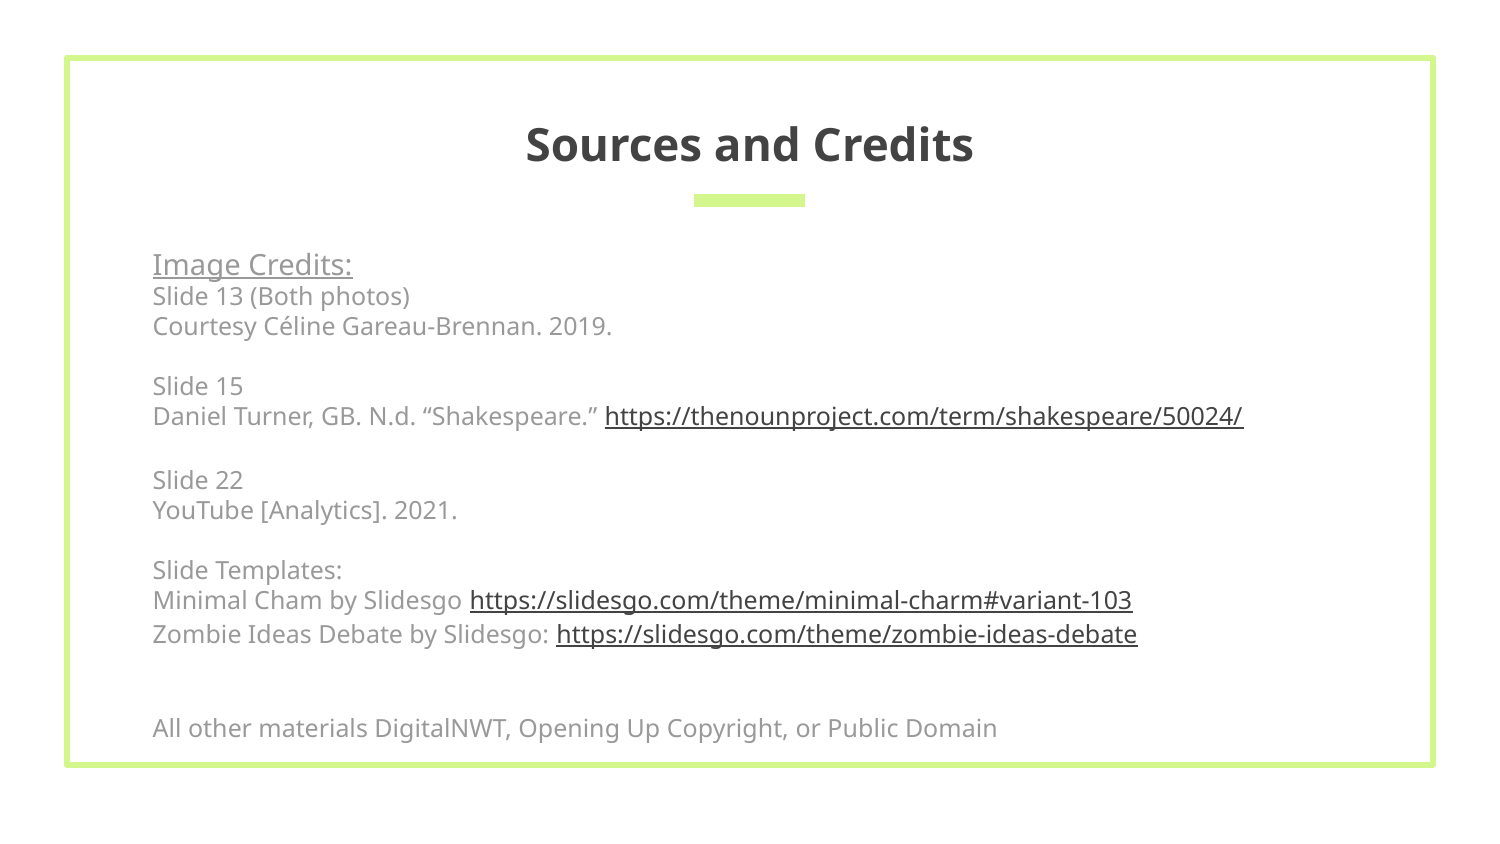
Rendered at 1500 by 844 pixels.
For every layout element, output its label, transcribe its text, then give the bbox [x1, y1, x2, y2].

title Sources and Credits [0, 35, 1500, 186]
list Image Credits: Slide 13 (Both photos) Courtesy Céline Gareau-Brennan. 2019. Slide 15 Daniel Turner, GB. N.d. “Shakespeare.” https://thenounproject.com/term/shakespeare/50024/ Slide 22 YouTube [Analytics]. 2021. Slide Templates: Minimal Cham by Slidesgo https://slidesgo.com/theme/minimal-charm#variant-103 Zombie Ideas Debate by Slidesgo: https://slidesgo.com/theme/zombie-ideas-debate All other materials DigitalNWT, Opening Up Copyright, or Public Domain [137, 230, 1338, 642]
